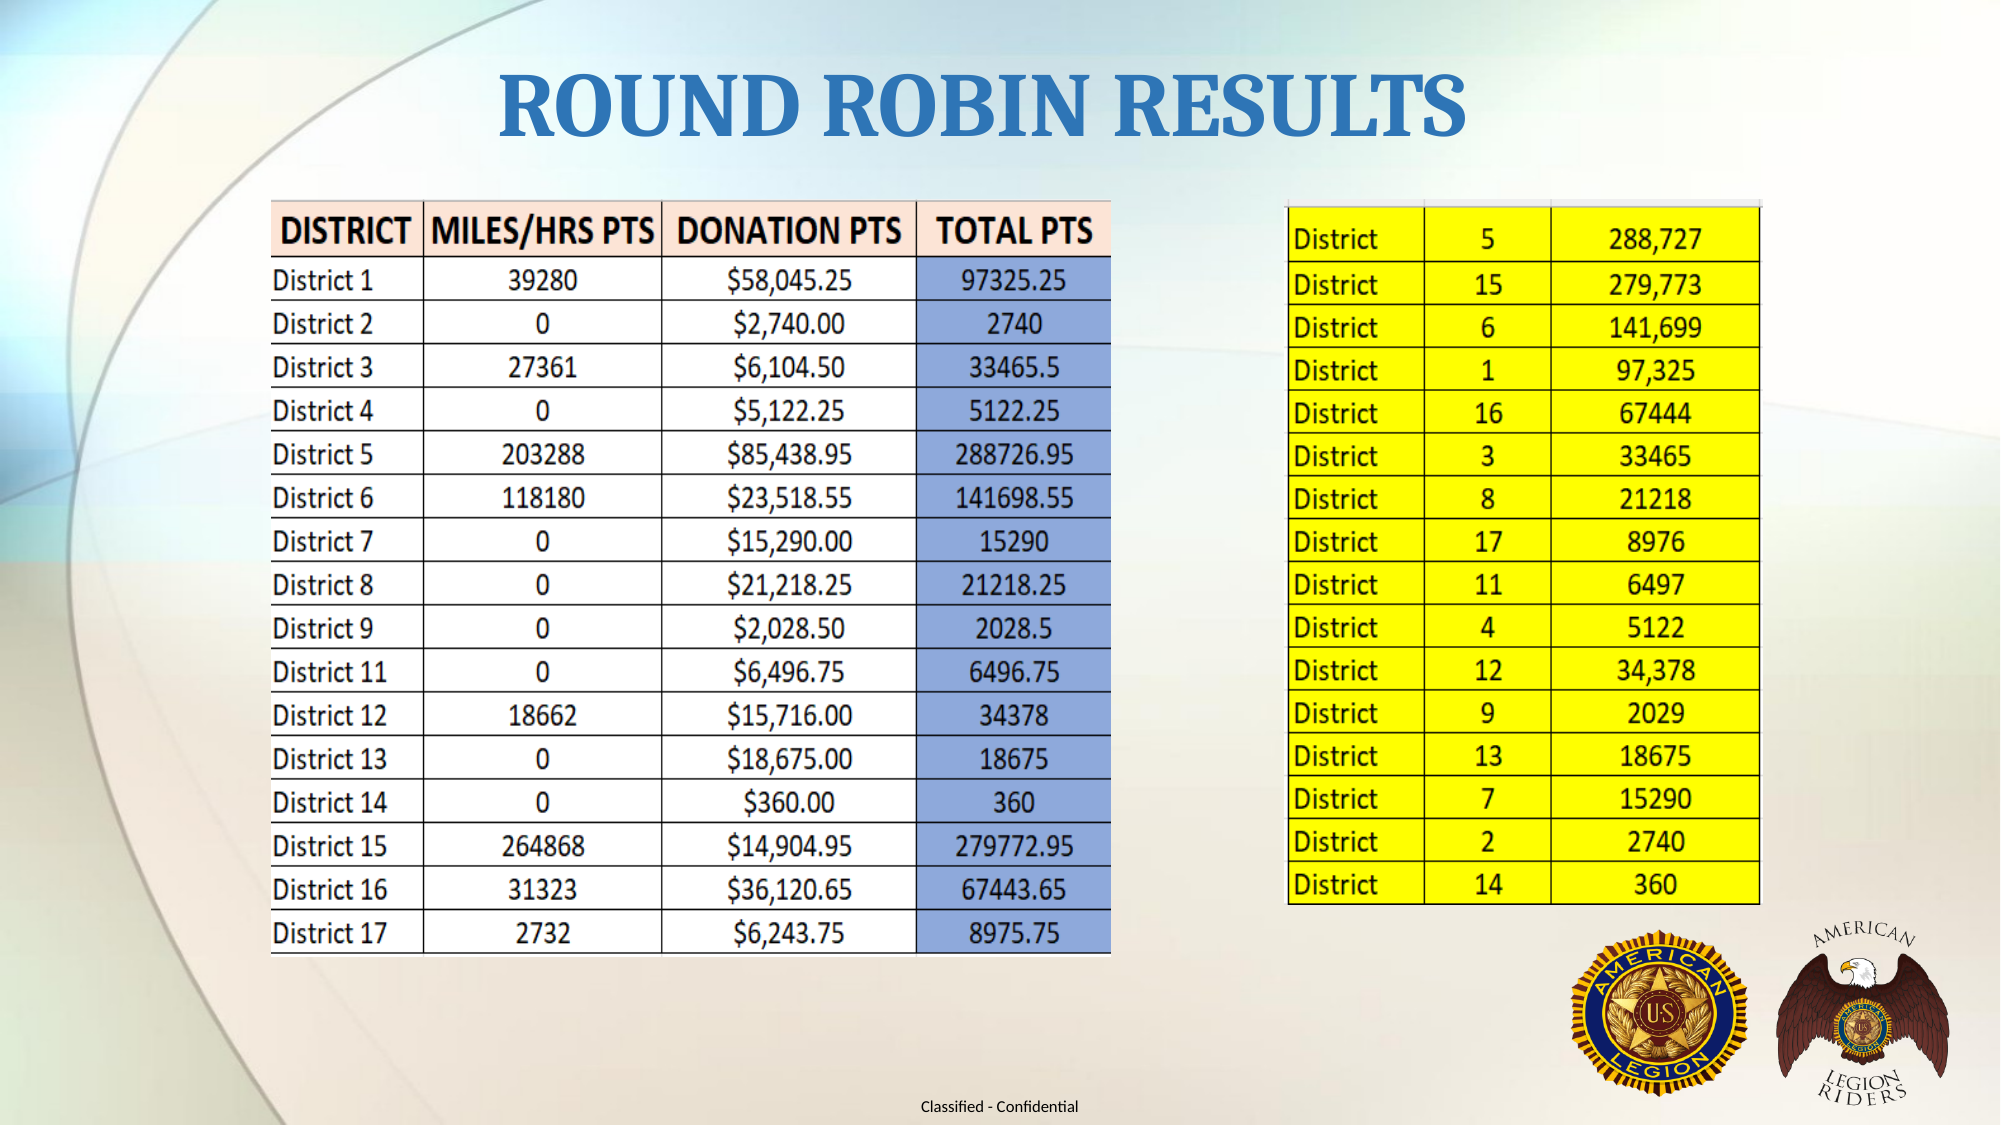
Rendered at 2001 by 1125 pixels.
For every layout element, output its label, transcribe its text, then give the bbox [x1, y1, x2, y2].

picture [0, 0, 2001, 1125]
title ROUND ROBIN RESULTS [381, 34, 1863, 166]
